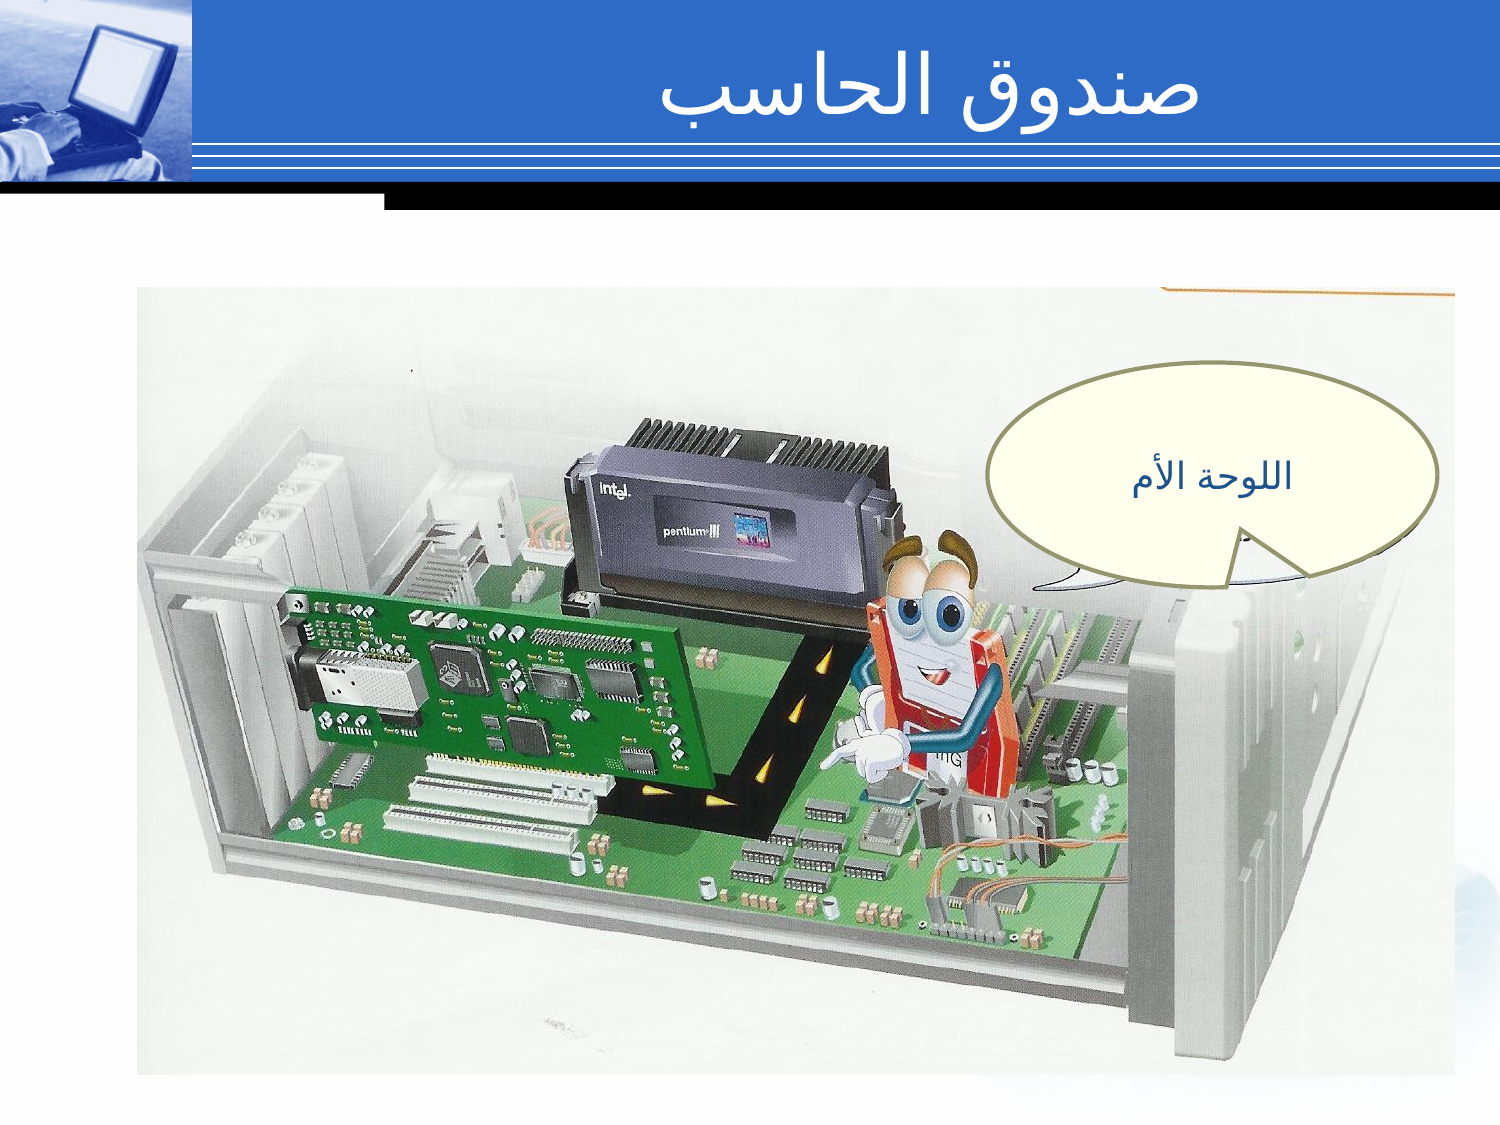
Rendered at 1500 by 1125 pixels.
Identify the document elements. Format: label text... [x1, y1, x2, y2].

picture [0, 194, 1500, 1125]
title صندوق الحاسب [412, 37, 1450, 125]
picture [0, 0, 192, 181]
